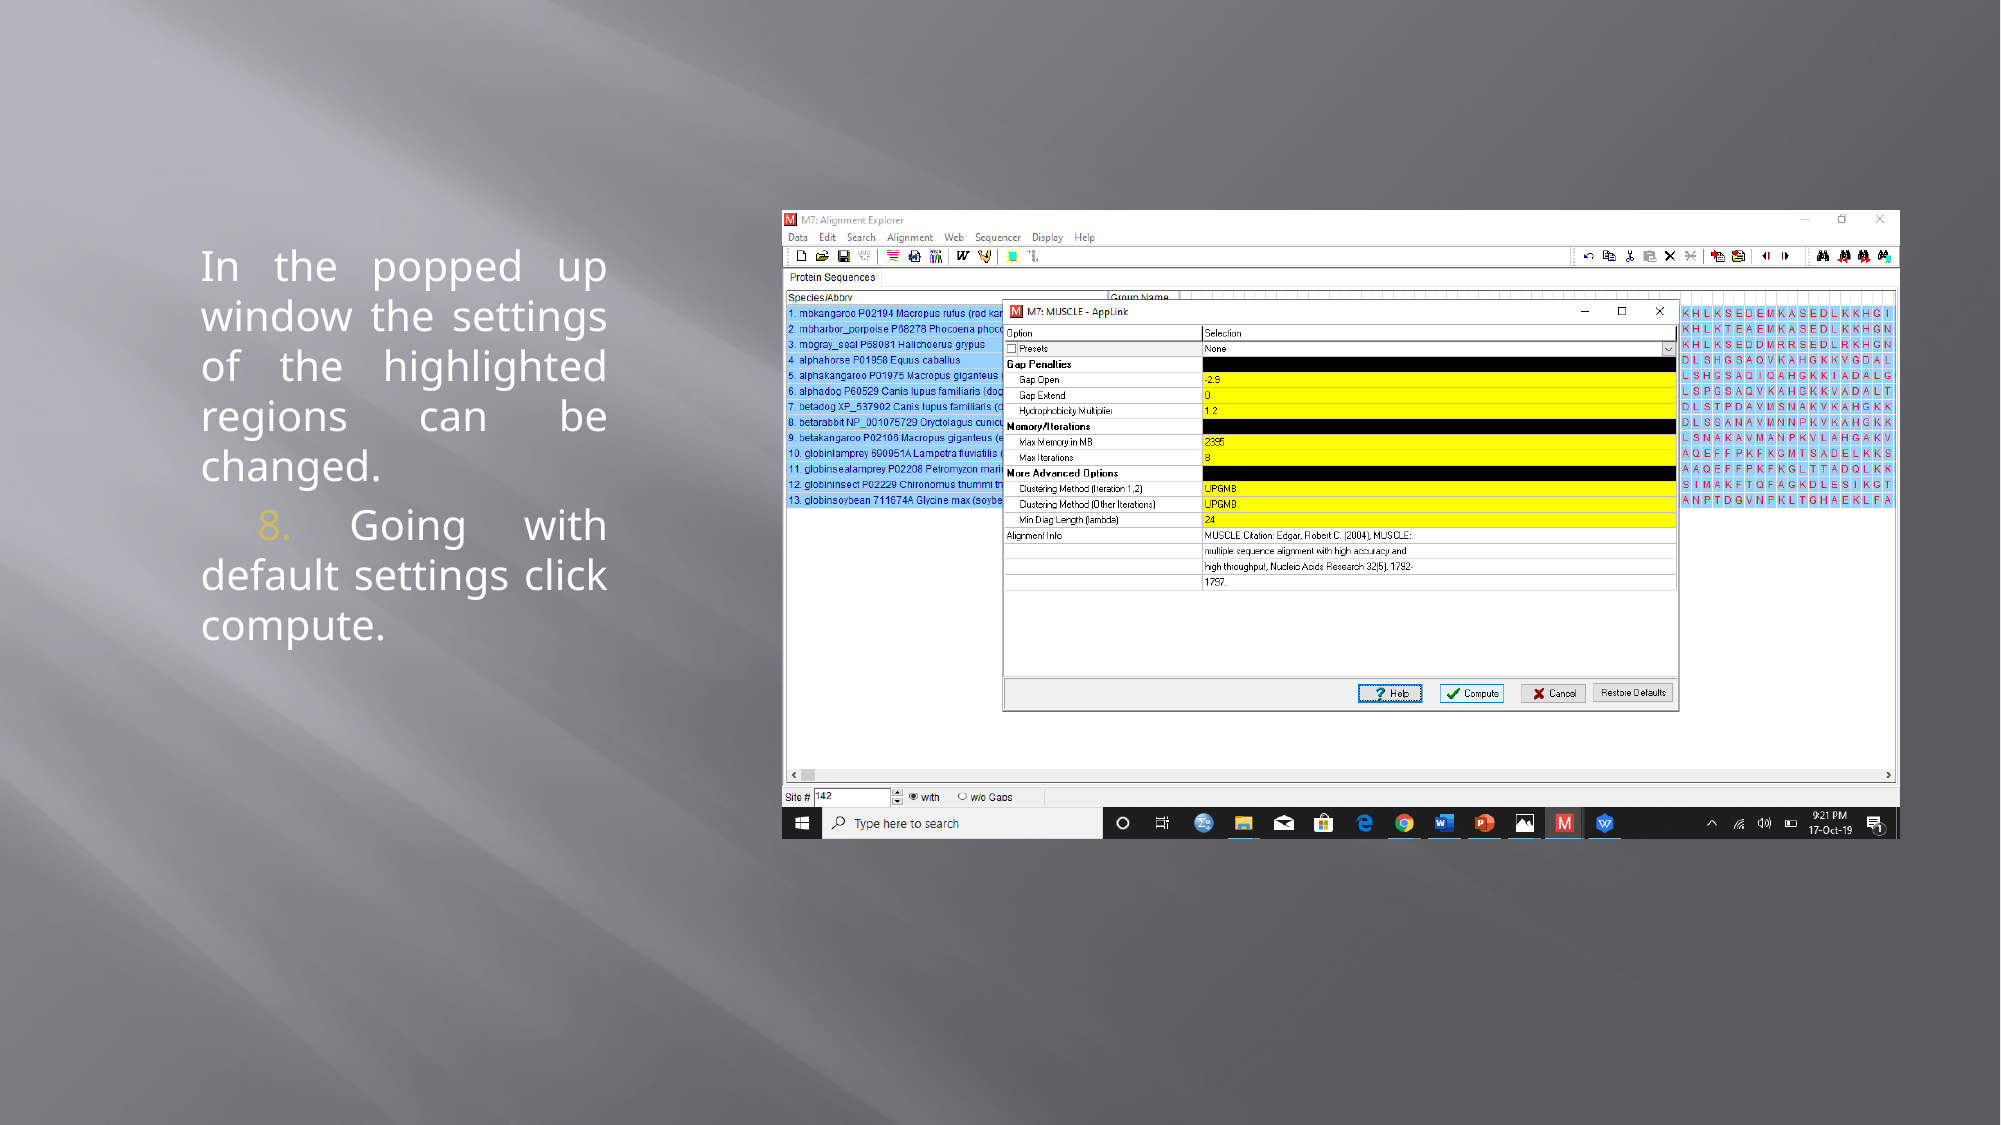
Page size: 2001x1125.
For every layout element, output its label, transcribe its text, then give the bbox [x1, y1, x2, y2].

list In the popped up window the settings of the highlighted regions can be changed. 8. Going with default settings click compute. [185, 232, 623, 1055]
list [781, 210, 1901, 840]
